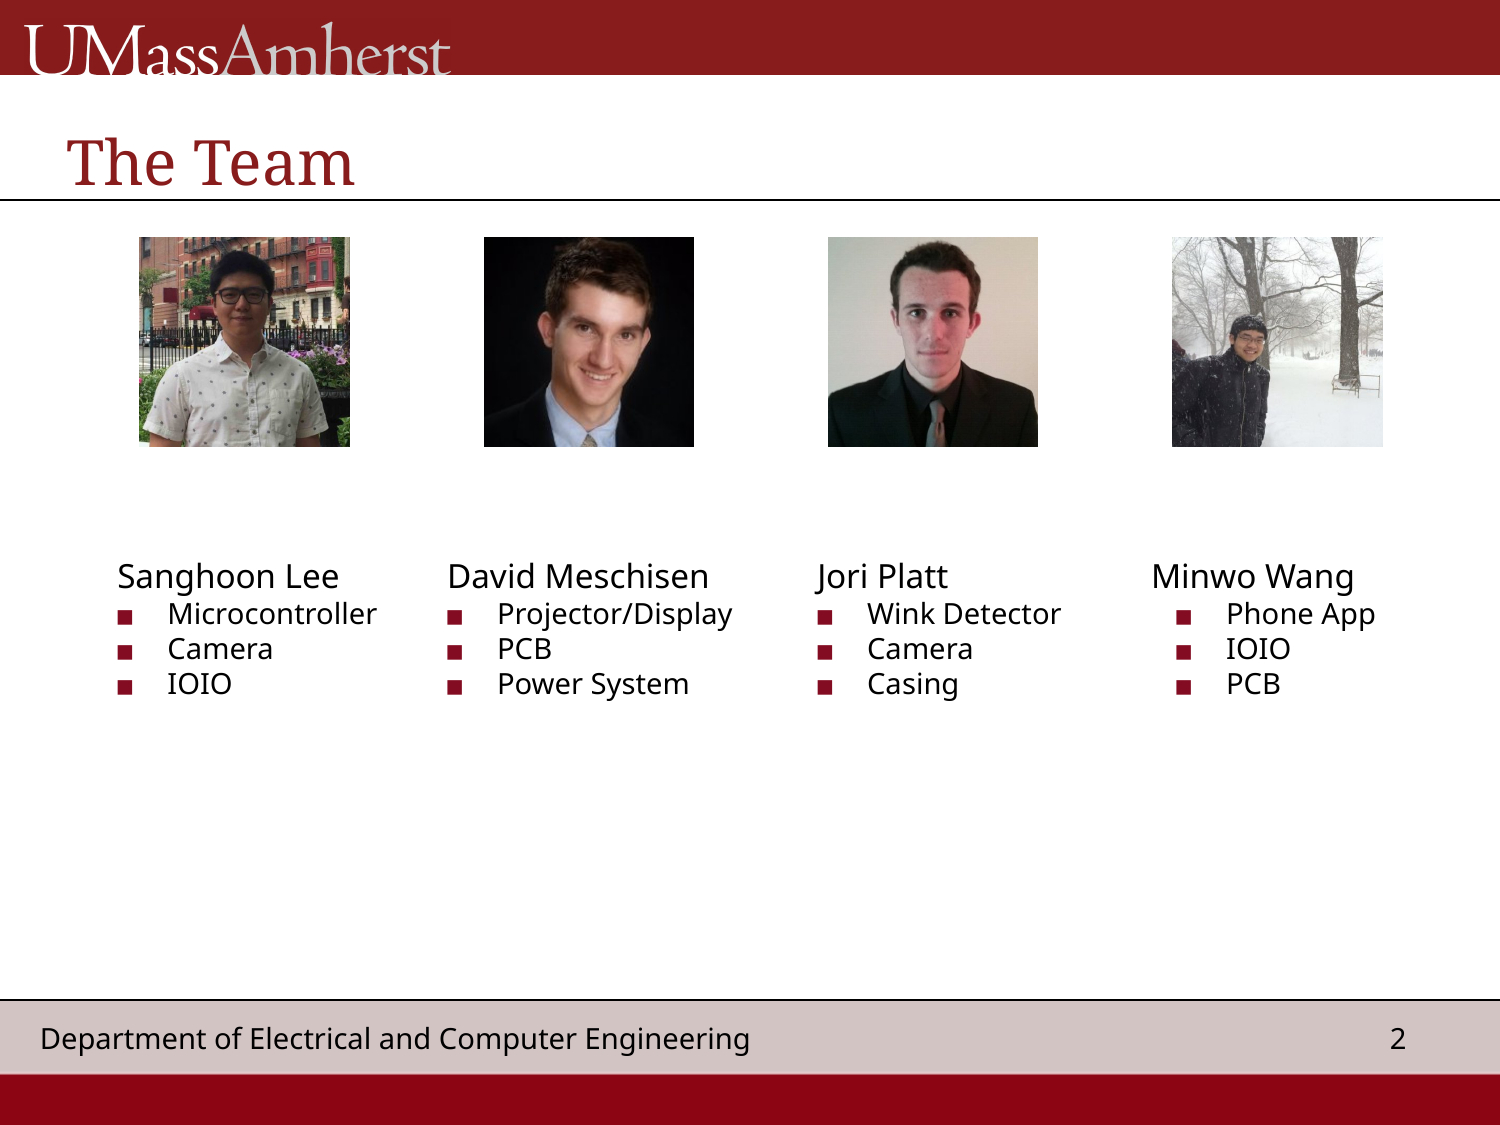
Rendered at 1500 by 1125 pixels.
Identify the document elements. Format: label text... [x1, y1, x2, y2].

list Jori Platt Wink Detector Camera Casing [777, 540, 1112, 742]
picture [1172, 237, 1383, 448]
picture [0, 0, 1500, 75]
list David Meschisen Projector/Display PCB Power System [407, 540, 771, 796]
picture [139, 237, 350, 448]
list Minwo Wang Phone App IOIO PCB [1136, 540, 1482, 919]
picture [483, 237, 694, 448]
title The Team [51, 97, 1449, 223]
picture [828, 237, 1038, 448]
picture [0, 1001, 1500, 1125]
list Sanghoon Lee Microcontroller Camera IOIO [77, 540, 412, 783]
